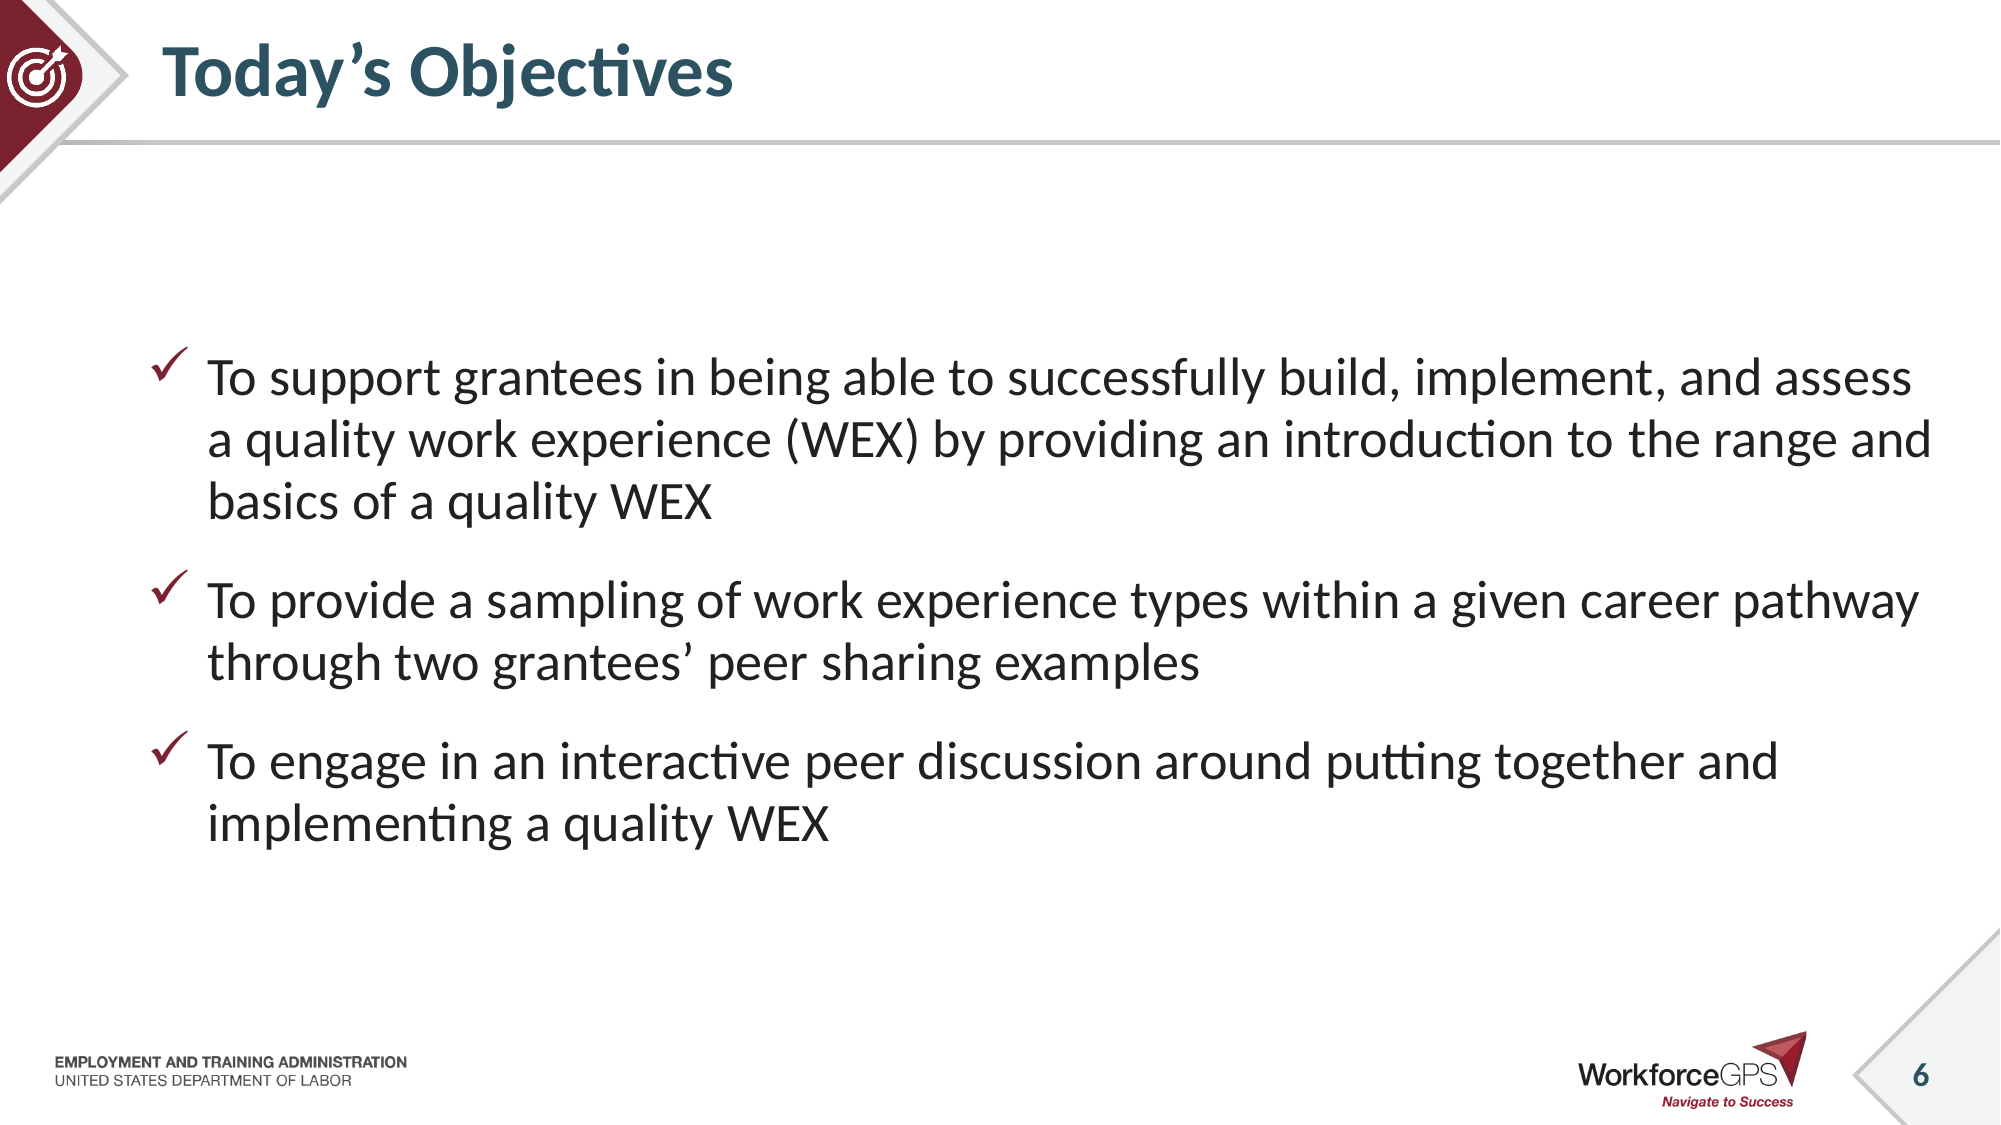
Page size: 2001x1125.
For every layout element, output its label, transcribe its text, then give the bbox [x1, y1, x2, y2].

picture [0, 38, 75, 114]
title Today’s Objectives [132, 7, 1950, 137]
slide_number 6 [1867, 1042, 1975, 1103]
list To support grantees in being able to successfully build, implement, and assess a quality work experience (WEX) by providing an introduction to the range and basics of a quality WEX To provide a sampling of work experience types within a given career pathway through two grantees’ peer sharing examples To engage in an interactive peer discussion around putting together and implementing a quality WEX [132, 186, 1950, 1014]
